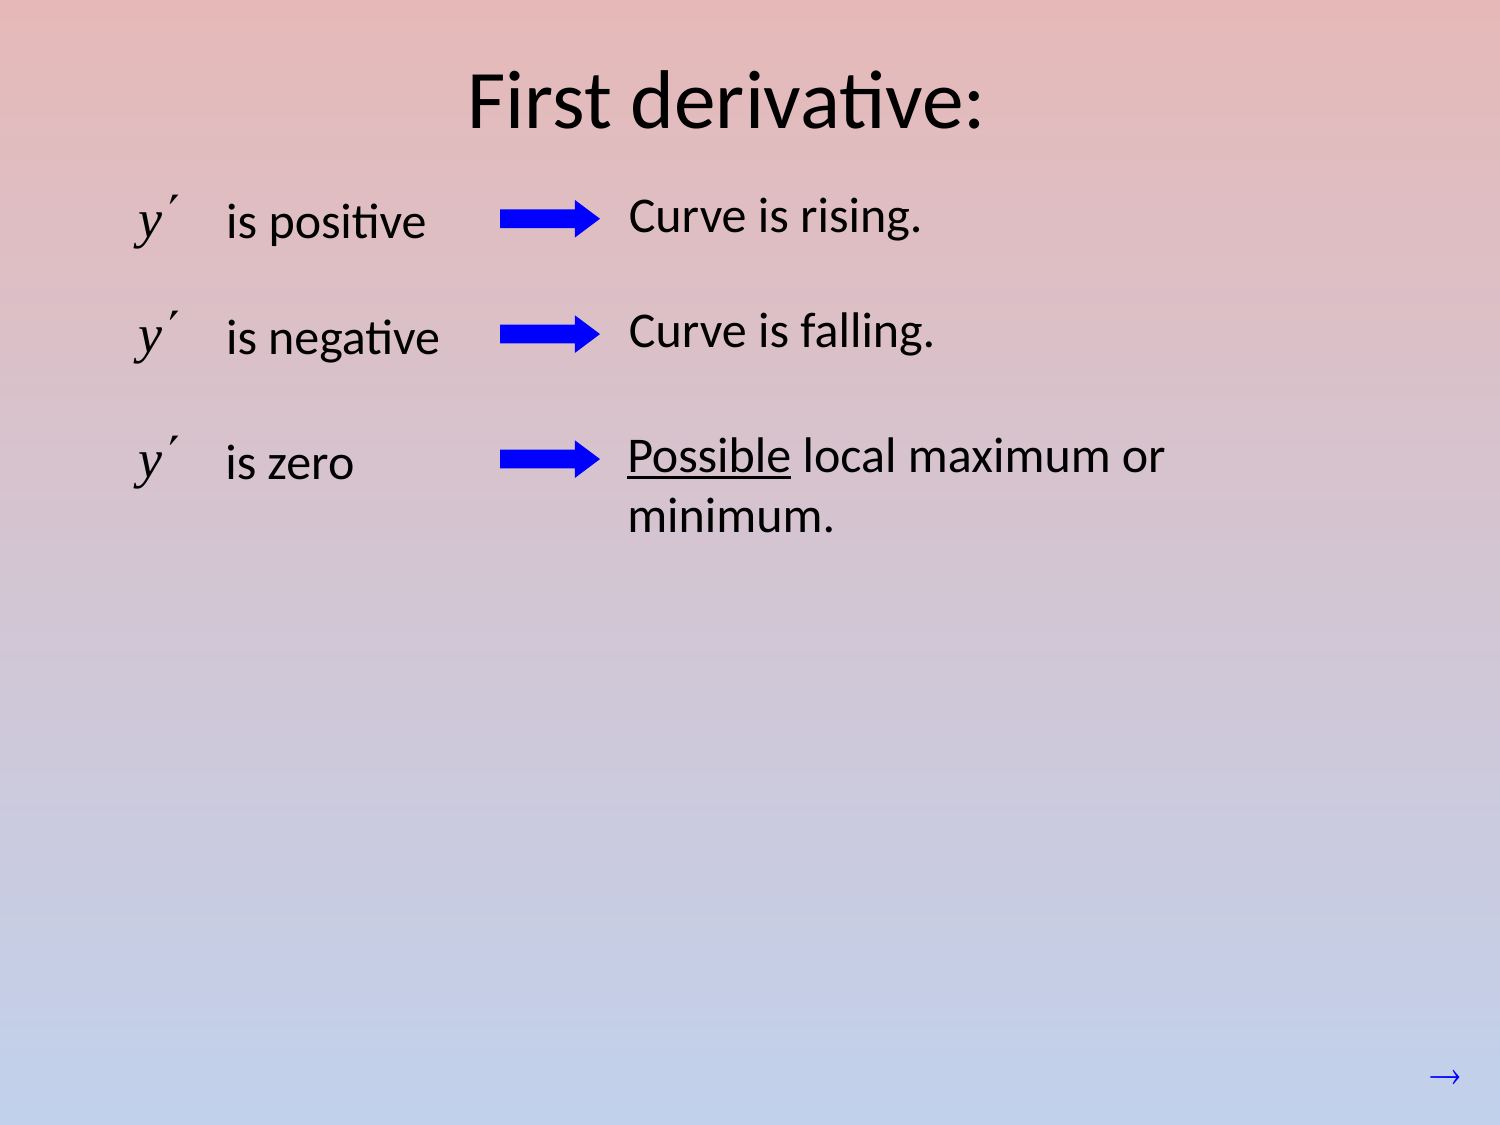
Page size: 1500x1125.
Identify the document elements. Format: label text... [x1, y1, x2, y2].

text_box [500, 440, 601, 478]
text_box First derivative: [453, 37, 1002, 153]
text_box Curve is falling. [614, 290, 951, 366]
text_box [124, 181, 444, 260]
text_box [124, 296, 458, 376]
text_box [124, 421, 371, 501]
text_box Curve is rising. [613, 174, 938, 250]
text_box [500, 315, 601, 353]
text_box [1424, 1062, 1474, 1098]
text_box Possible local maximum or minimum. [612, 415, 1316, 551]
text_box [500, 200, 601, 238]
